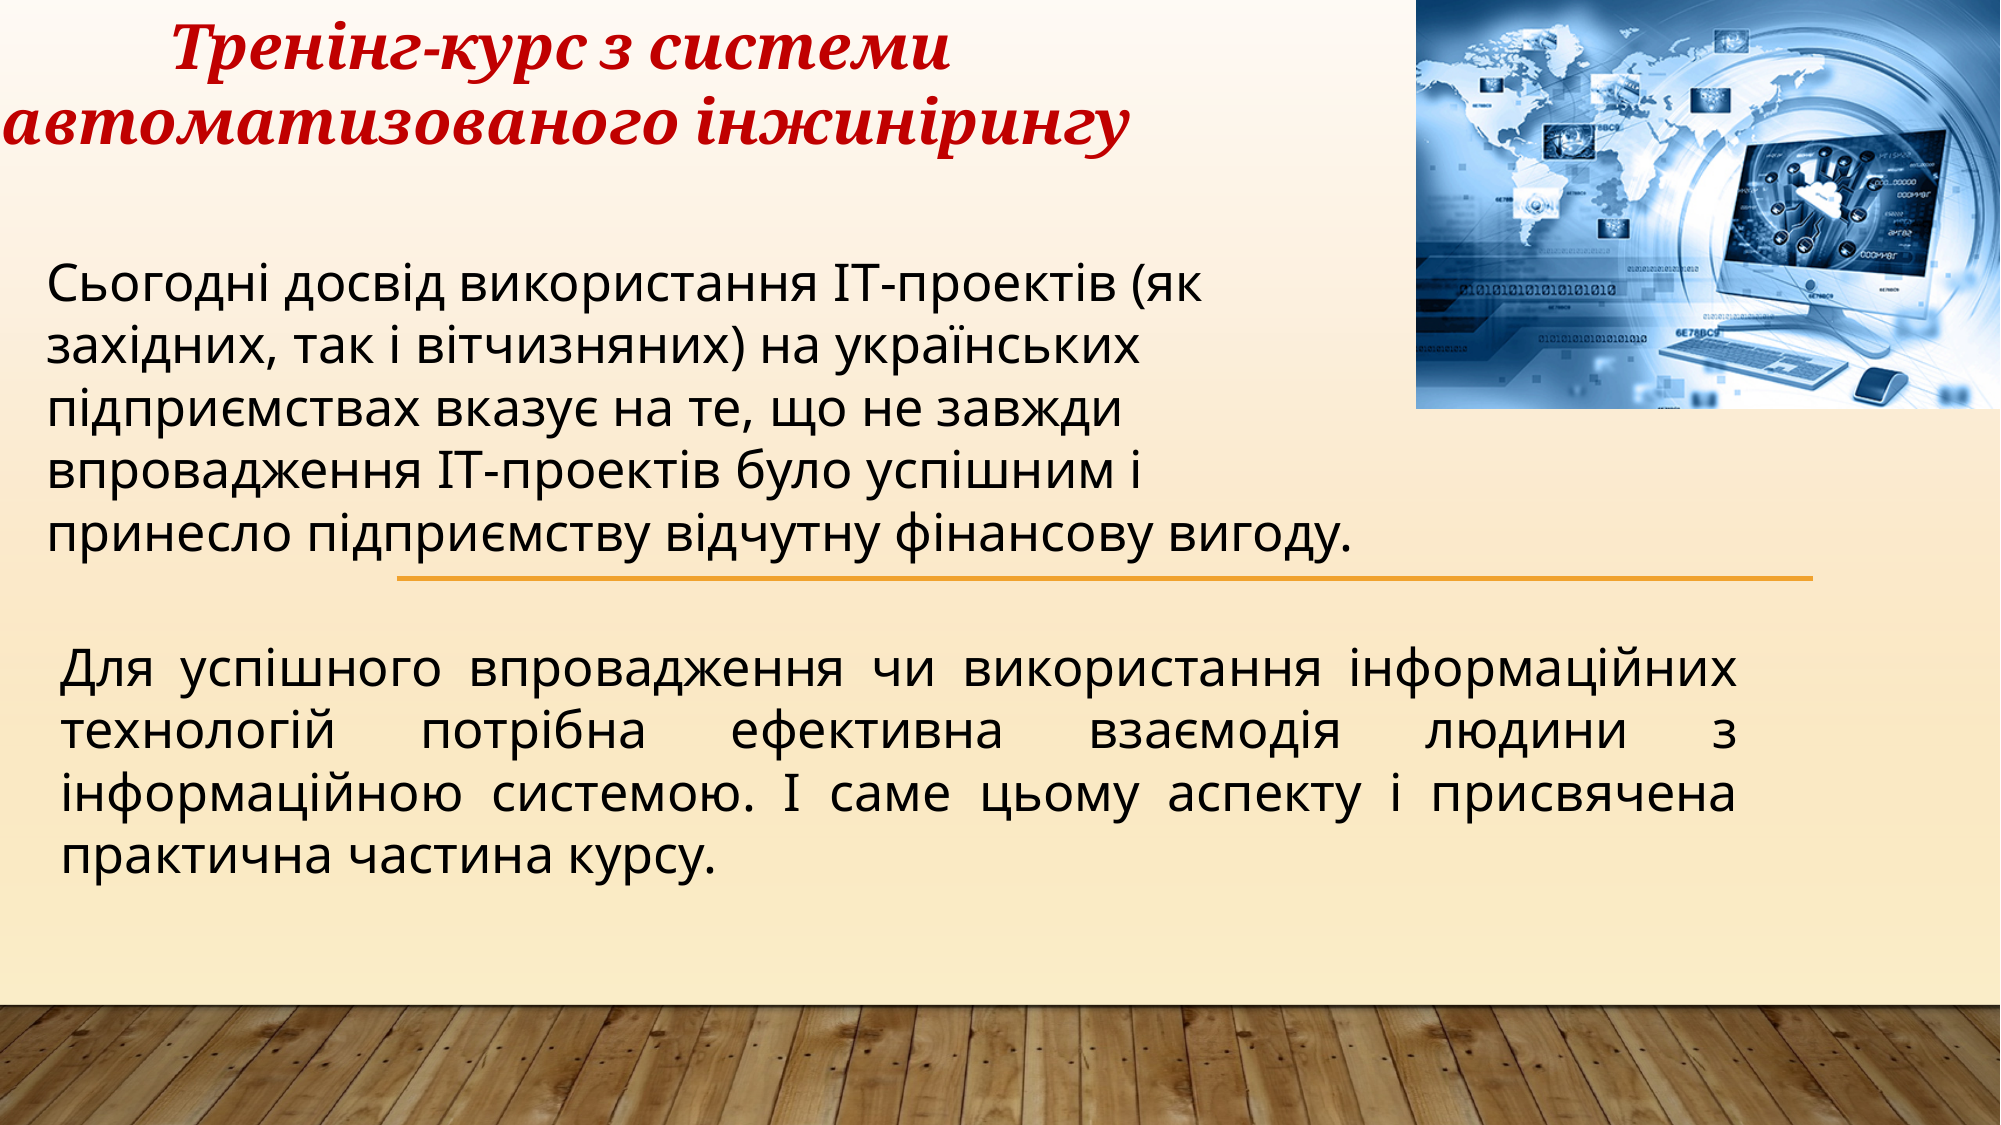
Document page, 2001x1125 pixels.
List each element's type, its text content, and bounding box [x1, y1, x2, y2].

picture [1416, 0, 2000, 409]
picture [0, 1005, 2000, 1125]
text_box Сьогодні досвід використання IT-проектів (як західних, так і вітчизняних) на українських підприємствах вказує на те, що не завжди впровадження IT-проектів було успішним і принесло підприємству відчутну фінансову вигоду. [31, 241, 1417, 569]
text_box Тренінг-курс з системи автоматизованого інжинірингу [0, 0, 1148, 240]
text_box Для успішного впровадження чи використання інформаційних технологій потрібна ефективна взаємодія людини з інформаційною системою. І саме цьому аспекту і присвячена практична частина курсу. [45, 626, 1754, 892]
